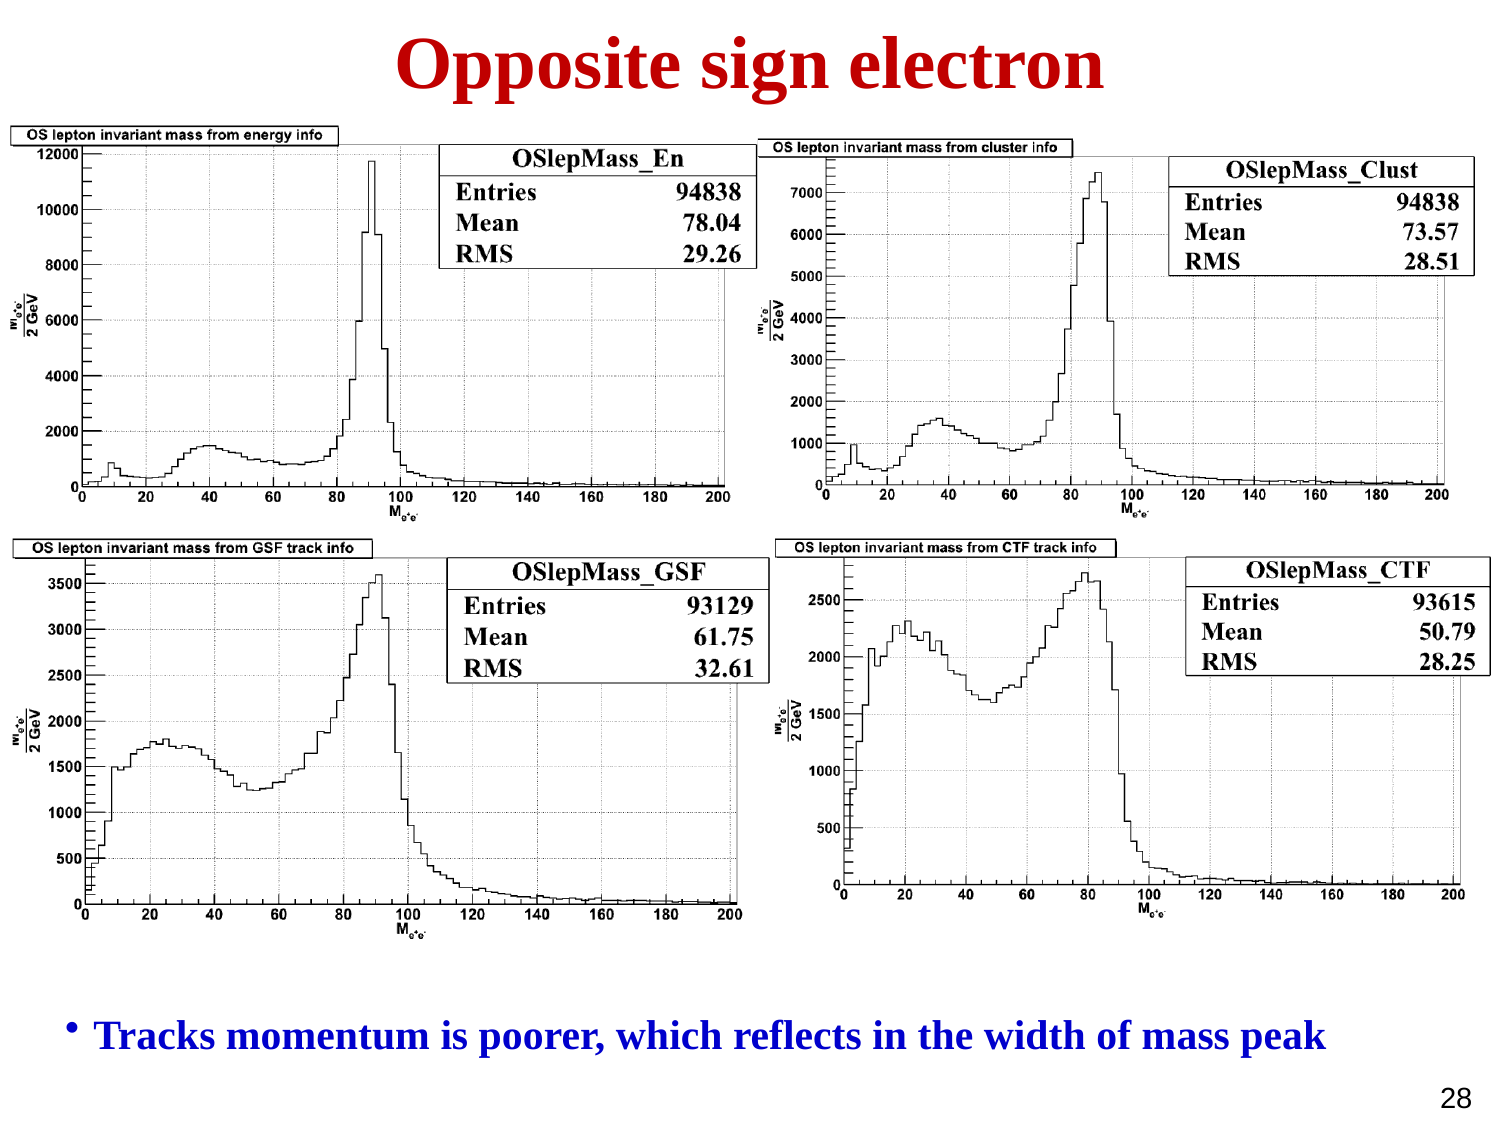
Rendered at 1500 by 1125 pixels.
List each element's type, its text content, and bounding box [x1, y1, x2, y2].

list Tracks momentum is poorer, which reflects in the width of mass peak [49, 999, 1401, 1081]
picture [10, 124, 1478, 530]
picture [12, 537, 1494, 948]
slide_number 28 [1399, 1072, 1488, 1113]
title Opposite sign electron [74, 12, 1426, 106]
